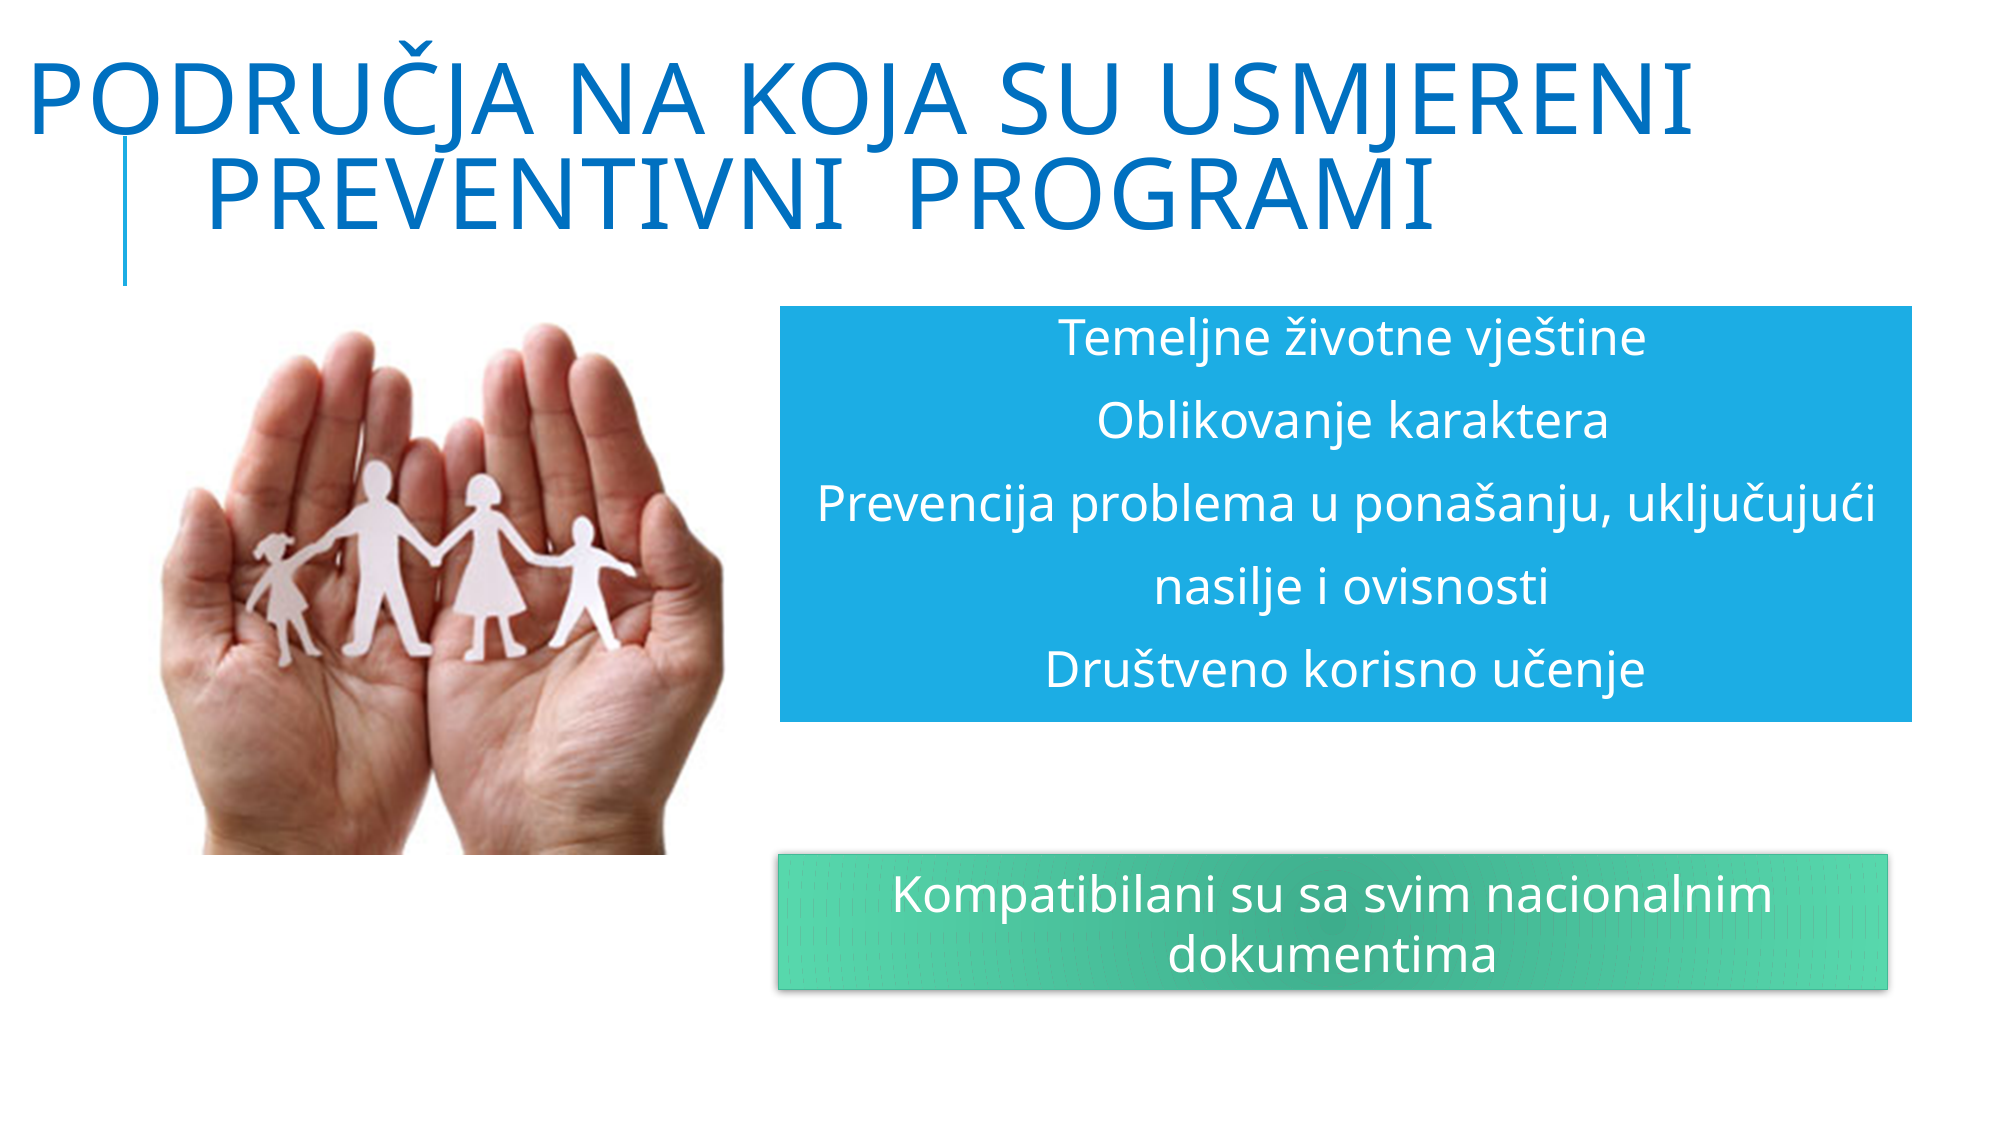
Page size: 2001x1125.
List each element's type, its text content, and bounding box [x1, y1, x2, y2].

list Temeljne životne vještine Oblikovanje karaktera Prevencija problema u ponašanju, uključujući nasilje i ovisnosti Društveno korisno učenje [866, 303, 1915, 725]
picture [37, 304, 863, 855]
title Područja na koja su usmjereni preventivni programi [0, 44, 1725, 263]
text_box Kompatibilani su sa svim nacionalnim dokumentima [778, 854, 1888, 990]
